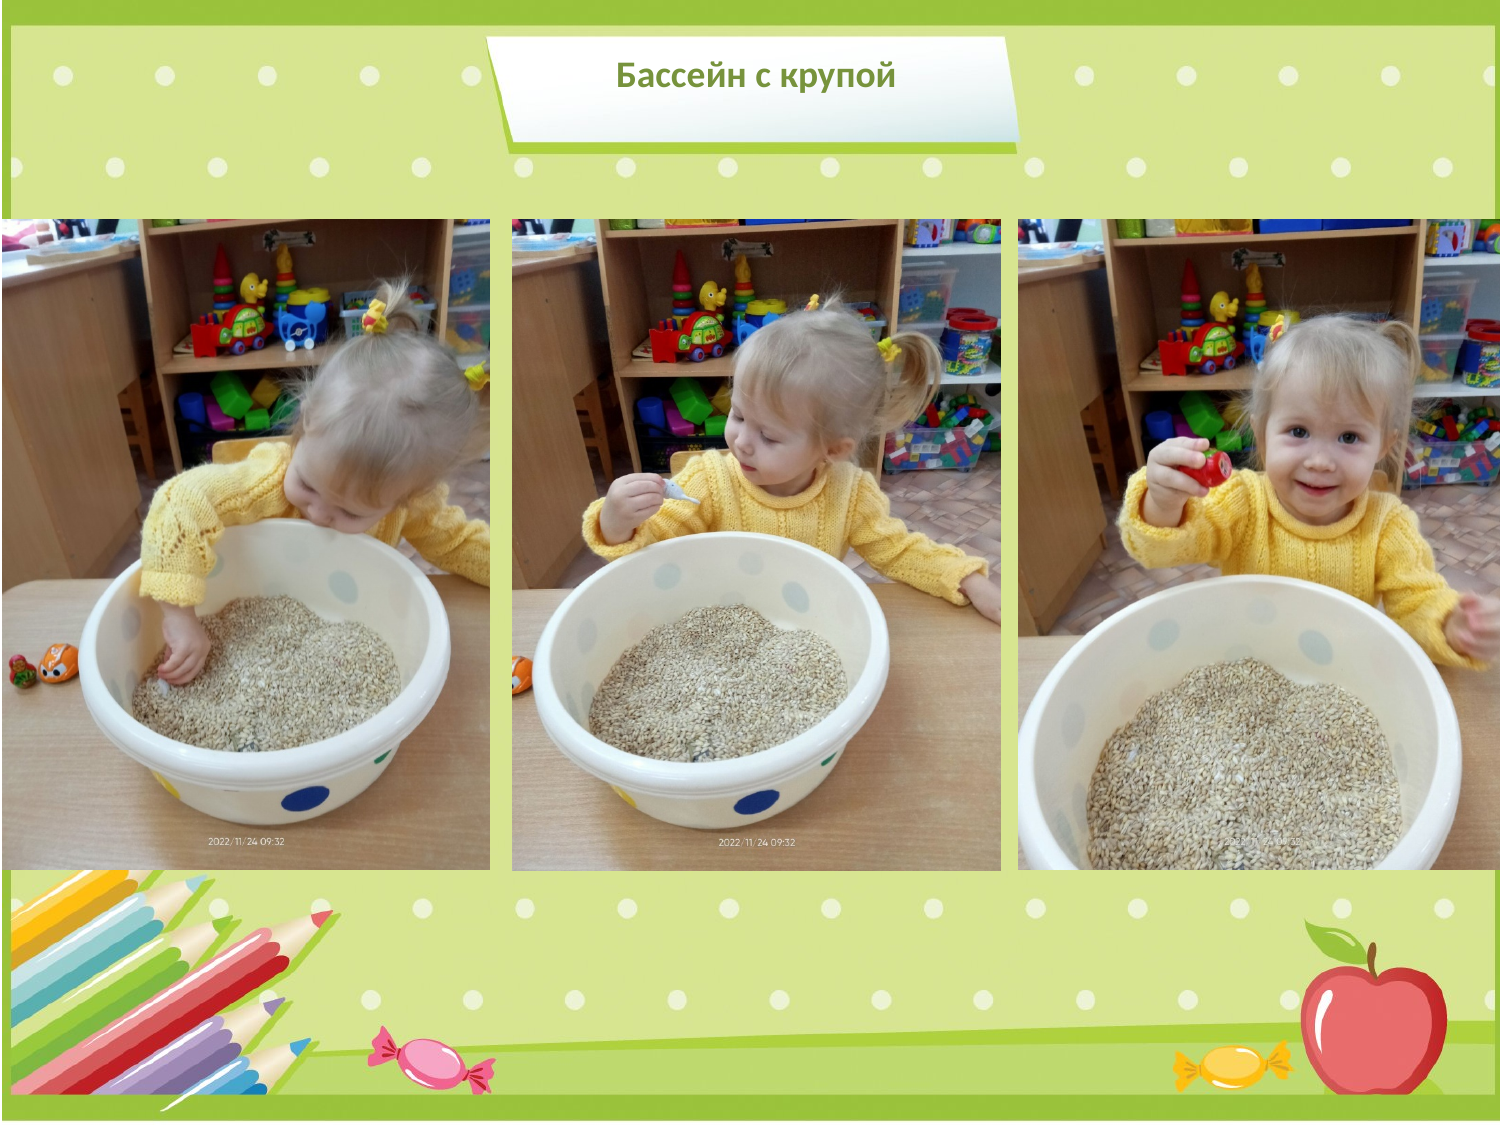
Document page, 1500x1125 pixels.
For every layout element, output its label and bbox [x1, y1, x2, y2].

picture [2, 219, 491, 870]
picture [1018, 219, 1500, 870]
list [2, 0, 1500, 1125]
picture [512, 219, 1001, 871]
